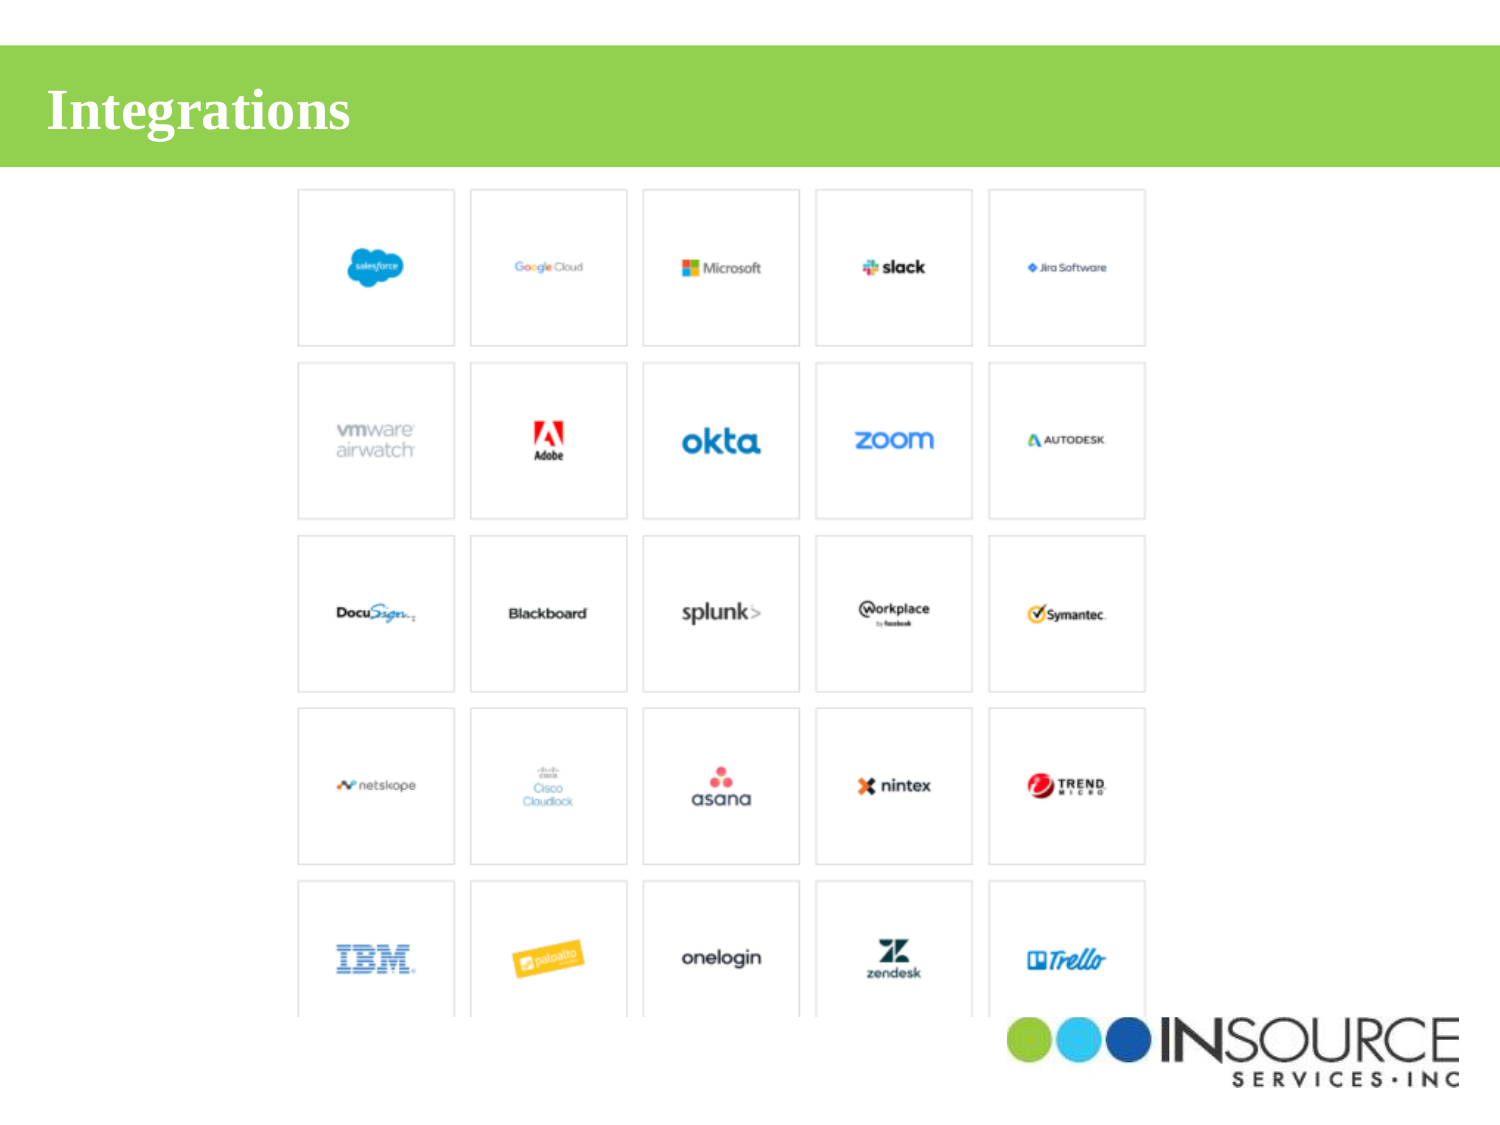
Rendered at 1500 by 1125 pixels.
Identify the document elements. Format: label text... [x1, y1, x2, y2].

text_box Integrations [31, 63, 367, 149]
text_box [0, 43, 1500, 169]
picture [258, 173, 1459, 1088]
